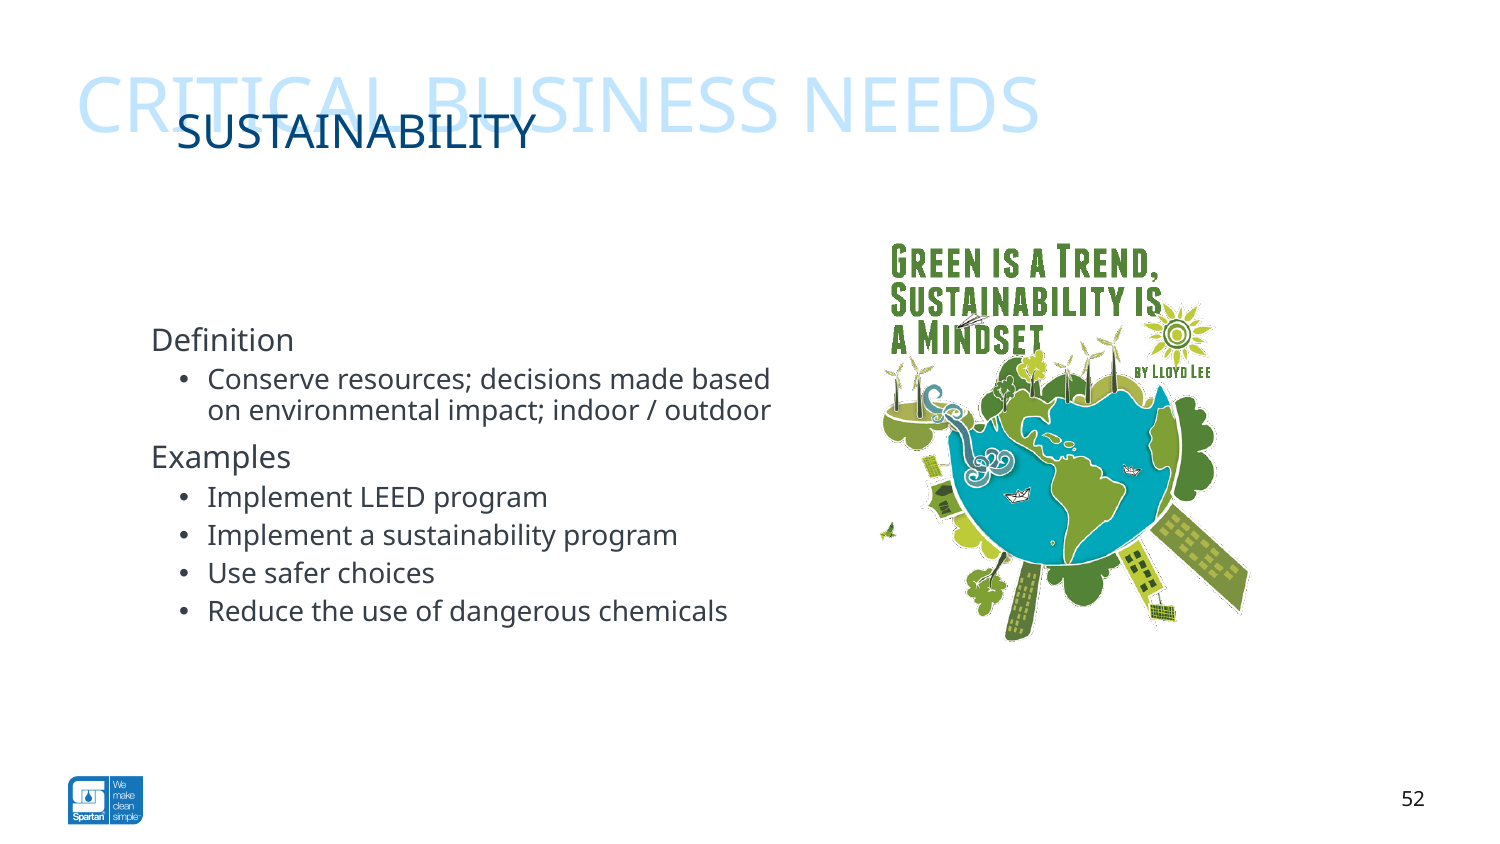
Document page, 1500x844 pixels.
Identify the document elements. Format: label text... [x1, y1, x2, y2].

picture [57, 751, 155, 844]
title Sustainability [161, 100, 1456, 183]
list Critical business needs [45, 59, 1406, 159]
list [872, 241, 1255, 653]
slide_number 52 [1372, 777, 1440, 822]
list Definition Conserve resources; decisions made based on environmental impact; indoor / outdoor Examples Implement LEED program Implement a sustainability program Use safer choices Reduce the use of dangerous chemicals [122, 184, 794, 768]
